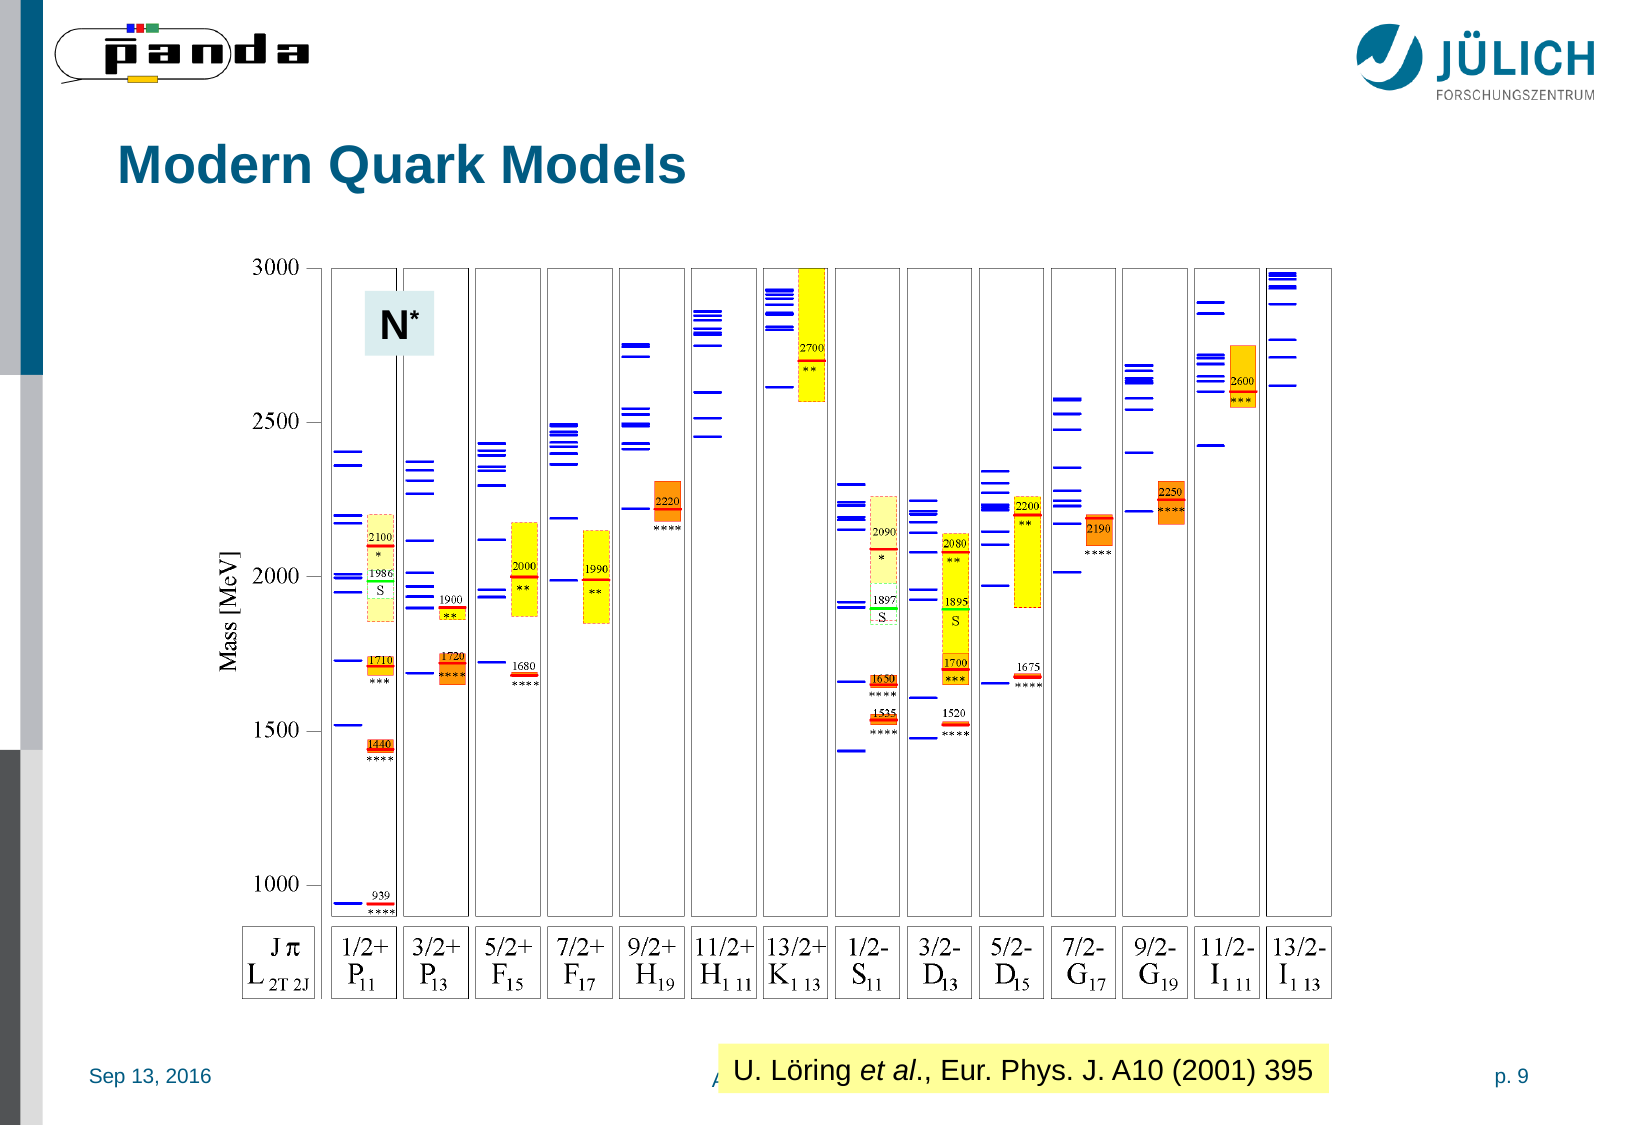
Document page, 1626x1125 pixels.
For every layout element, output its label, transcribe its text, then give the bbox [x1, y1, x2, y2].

picture [54, 23, 309, 84]
picture [209, 251, 1339, 1005]
text_box U. Löring et al., Eur. Phys. J. A10 (2001) 395 [718, 1043, 1329, 1094]
title Modern Quark Models [117, 128, 1500, 195]
picture [1355, 22, 1594, 100]
